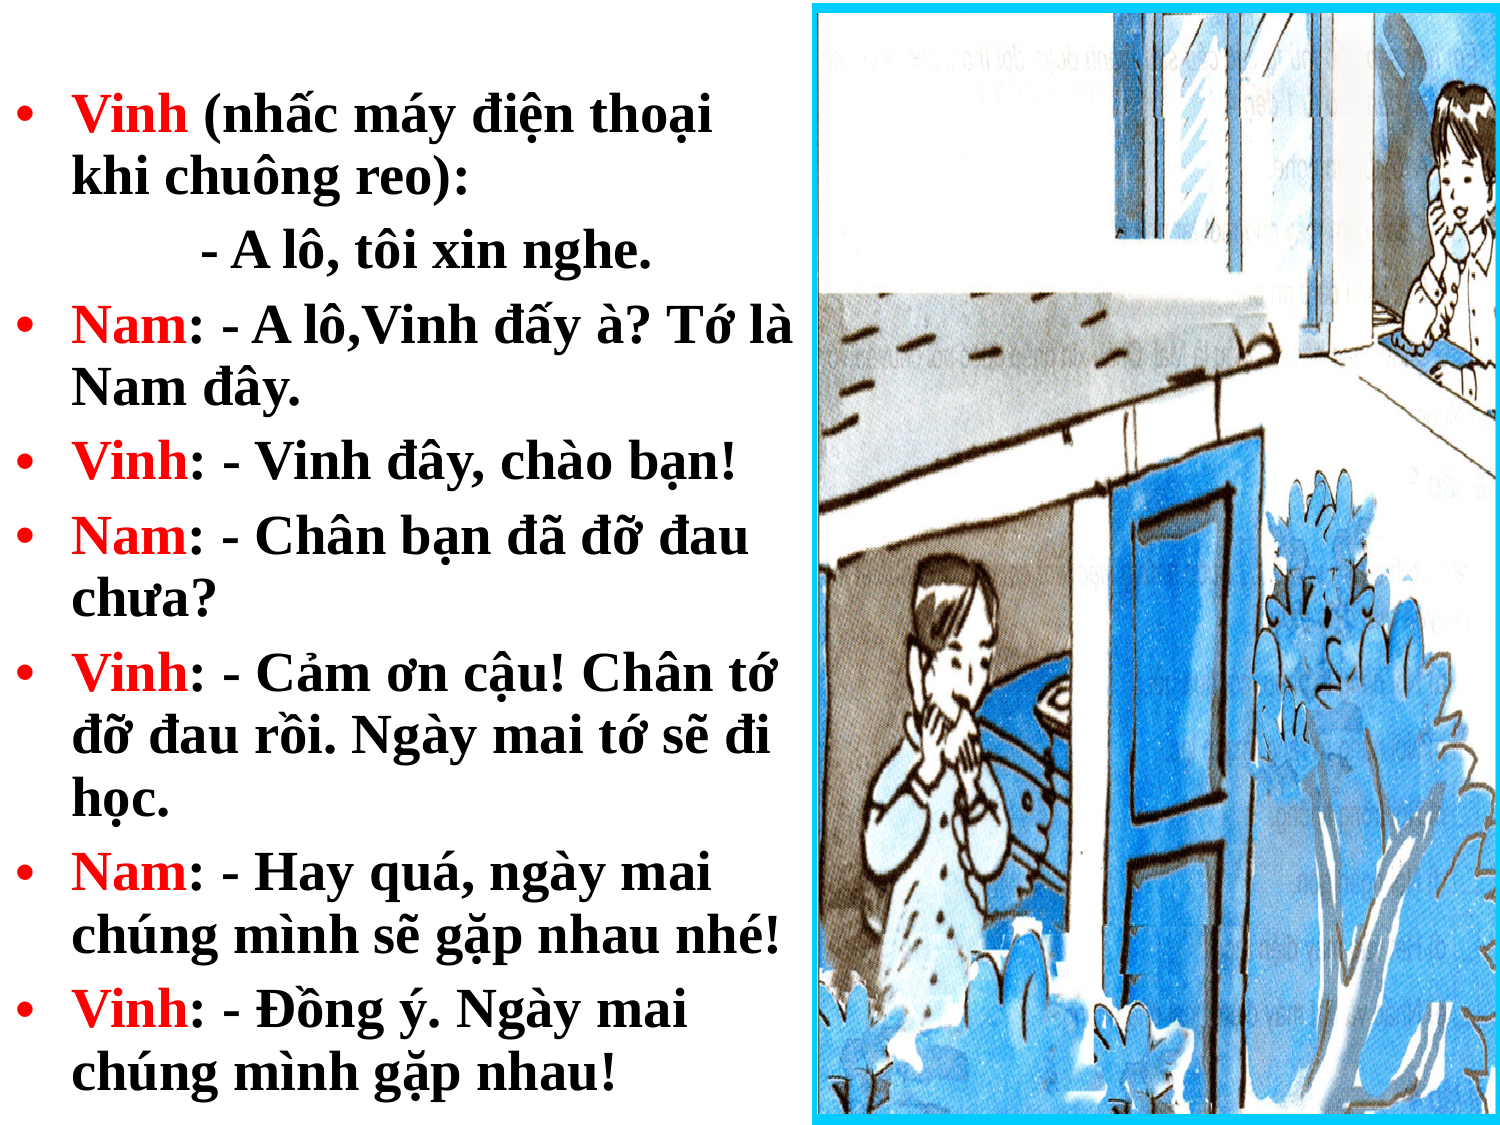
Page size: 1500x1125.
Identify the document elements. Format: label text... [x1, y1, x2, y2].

picture [818, 14, 1495, 1113]
list Vinh (nhấc máy điện thoại khi chuông reo): - A lô, tôi xin nghe. Nam: - A lô,Vinh đấy à? Tớ là Nam đây. Vinh: - Vinh đây, chào bạn! Nam: - Chân bạn đã đỡ đau chưa? Vinh: - Cảm ơn cậu! Chân tớ đỡ đau rồi. Ngày mai tớ sẽ đi học. Nam: - Hay quá, ngày mai chúng mình sẽ gặp nhau nhé! Vinh: - Đồng ý. Ngày mai chúng mình gặp nhau! [0, 0, 813, 1125]
